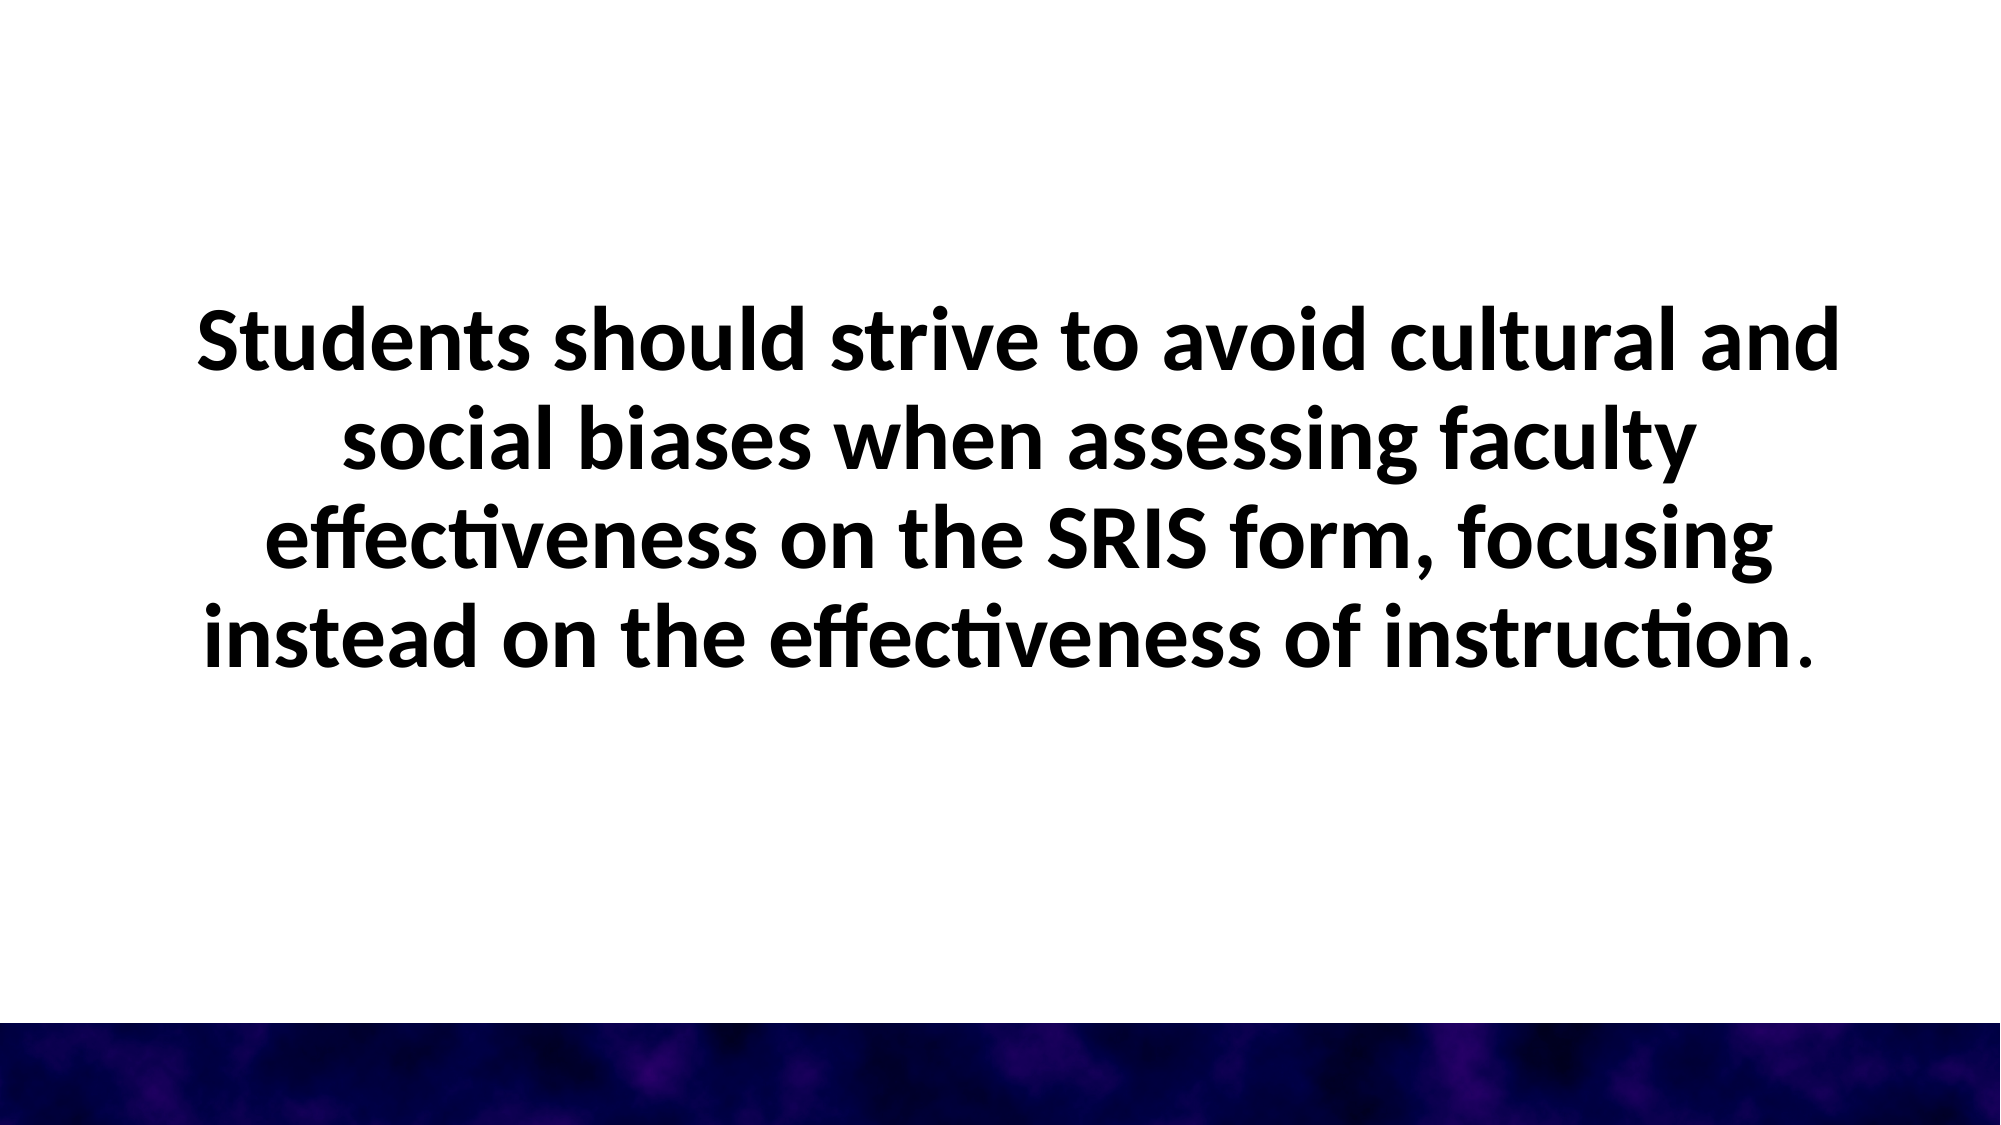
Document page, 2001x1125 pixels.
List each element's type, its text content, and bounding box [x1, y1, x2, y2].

picture [0, 1023, 2000, 1125]
list Students should strive to avoid cultural and social biases when assessing faculty effectiveness on the SRIS form, focusing instead on the effectiveness of instruction. [132, 232, 1910, 721]
